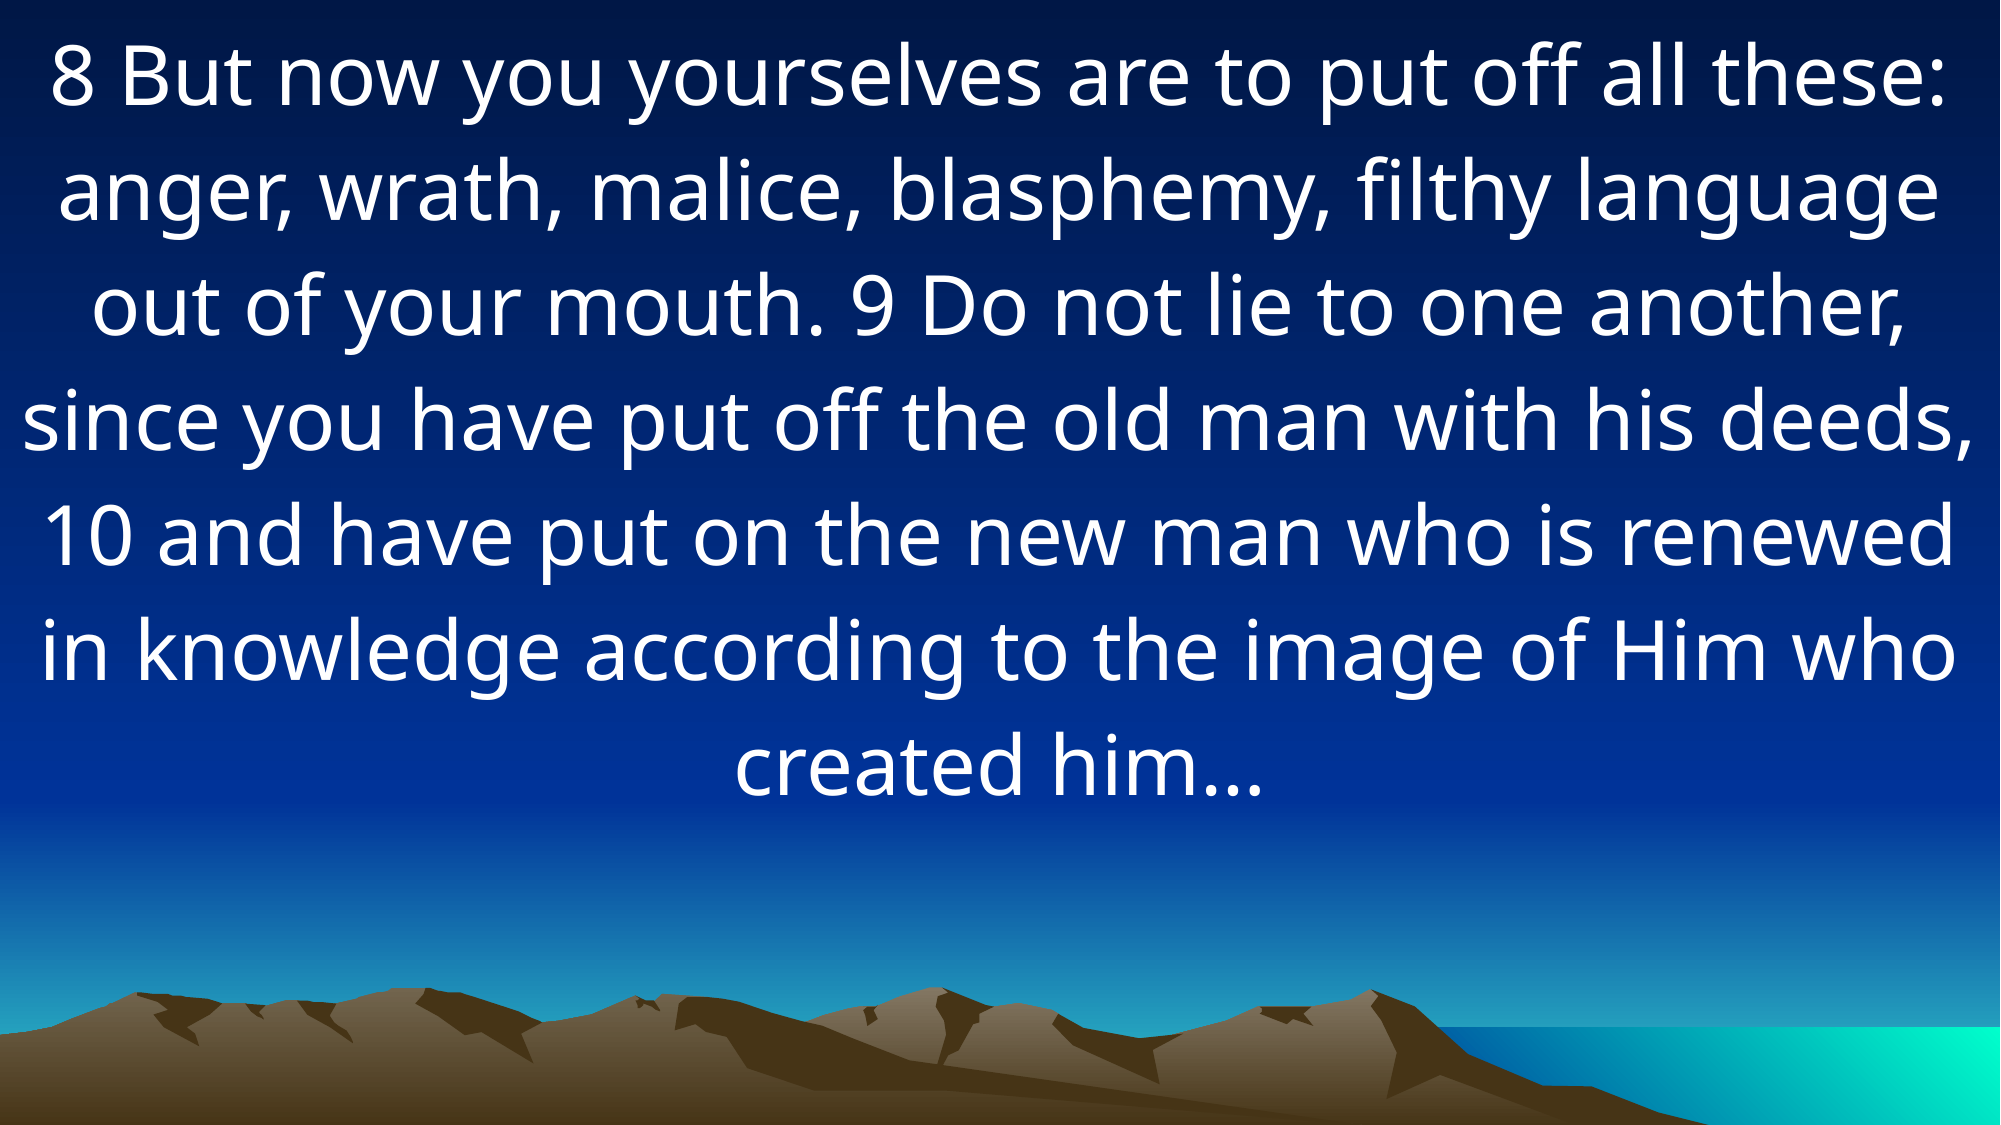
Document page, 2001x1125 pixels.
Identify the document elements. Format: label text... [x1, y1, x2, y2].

text_box 8 But now you yourselves are to put off all these: anger, wrath, malice, blasphemy, filthy language out of your mouth. 9 Do not lie to one another, since you have put off the old man with his deeds, 10 and have put on the new man who is renewed in knowledge according to the image of Him who created him… [0, 0, 2000, 900]
